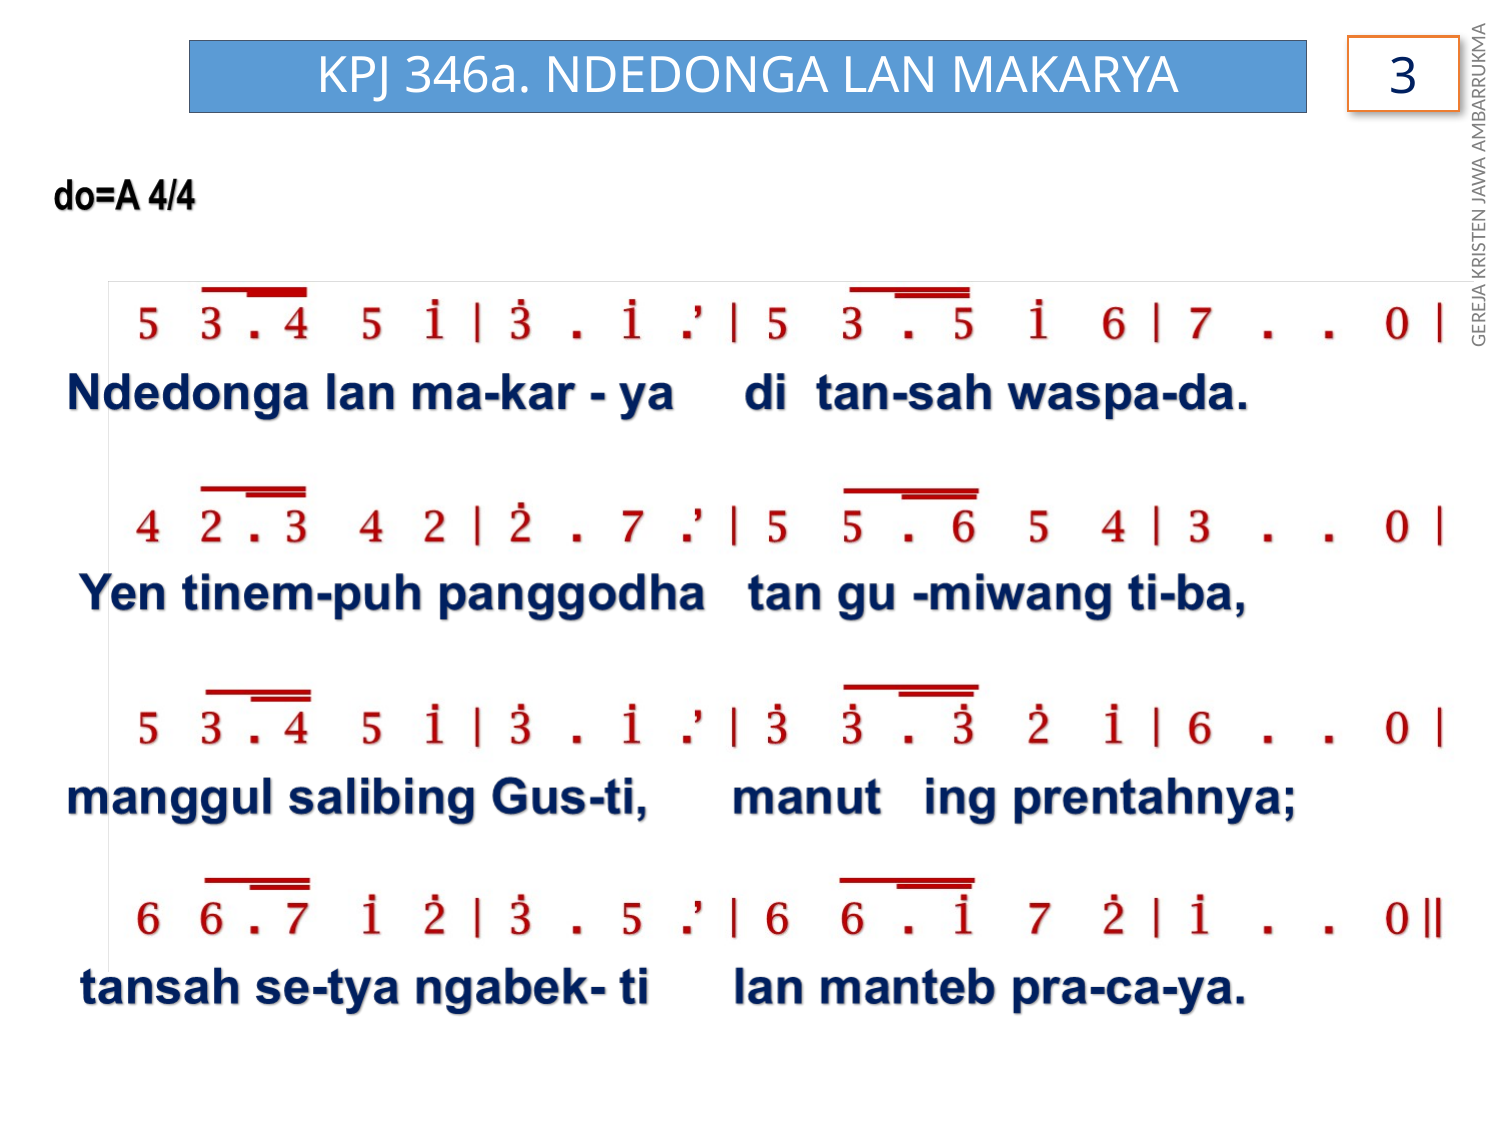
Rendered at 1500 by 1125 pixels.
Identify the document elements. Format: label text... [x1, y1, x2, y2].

picture [26, 153, 1474, 1049]
title KPJ 346a. NDEDONGA LAN MAKARYA [189, 40, 1307, 113]
text_box 3 [1347, 35, 1457, 112]
text_box GEREJA KRISTEN JAWA AMBARRUKMA [1457, 1, 1497, 362]
